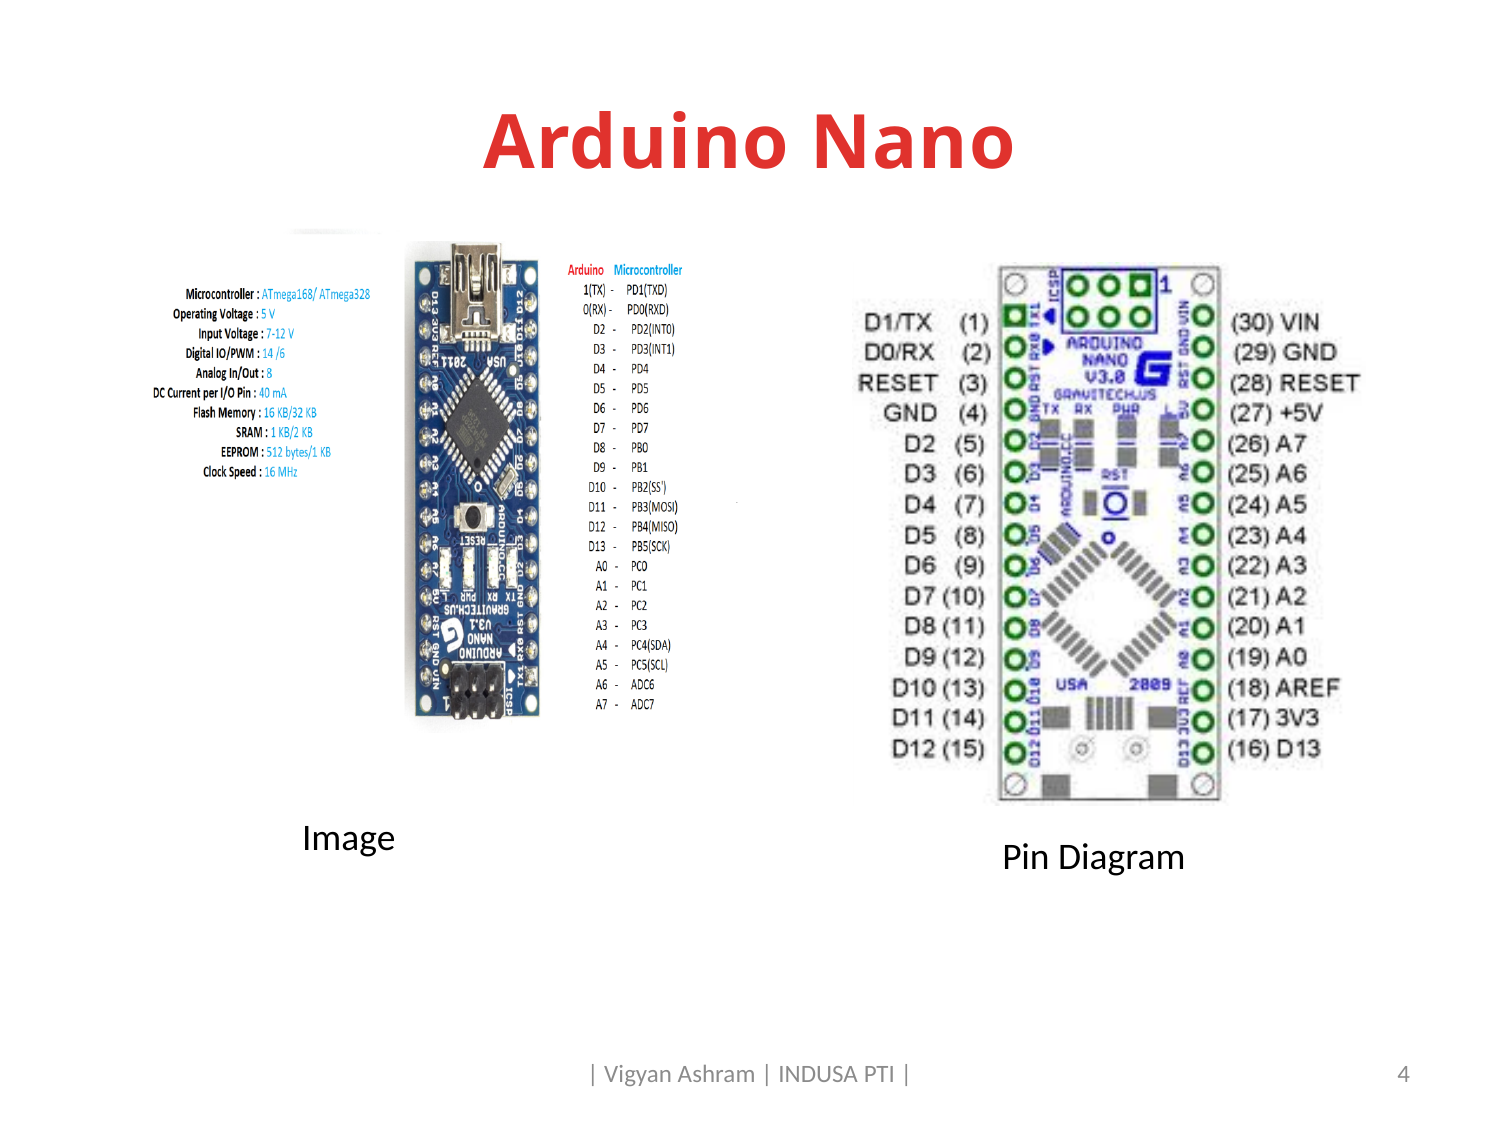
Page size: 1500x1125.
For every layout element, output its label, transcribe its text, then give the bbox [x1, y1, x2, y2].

picture [137, 224, 751, 763]
slide_number 4 [1074, 1042, 1425, 1103]
title Arduino Nano [75, 45, 1425, 233]
footer | Vigyan Ashram | INDUSA PTI | [512, 1042, 988, 1103]
text_box Image [287, 805, 500, 911]
text_box Pin Diagram [987, 824, 1313, 930]
picture [852, 262, 1366, 806]
